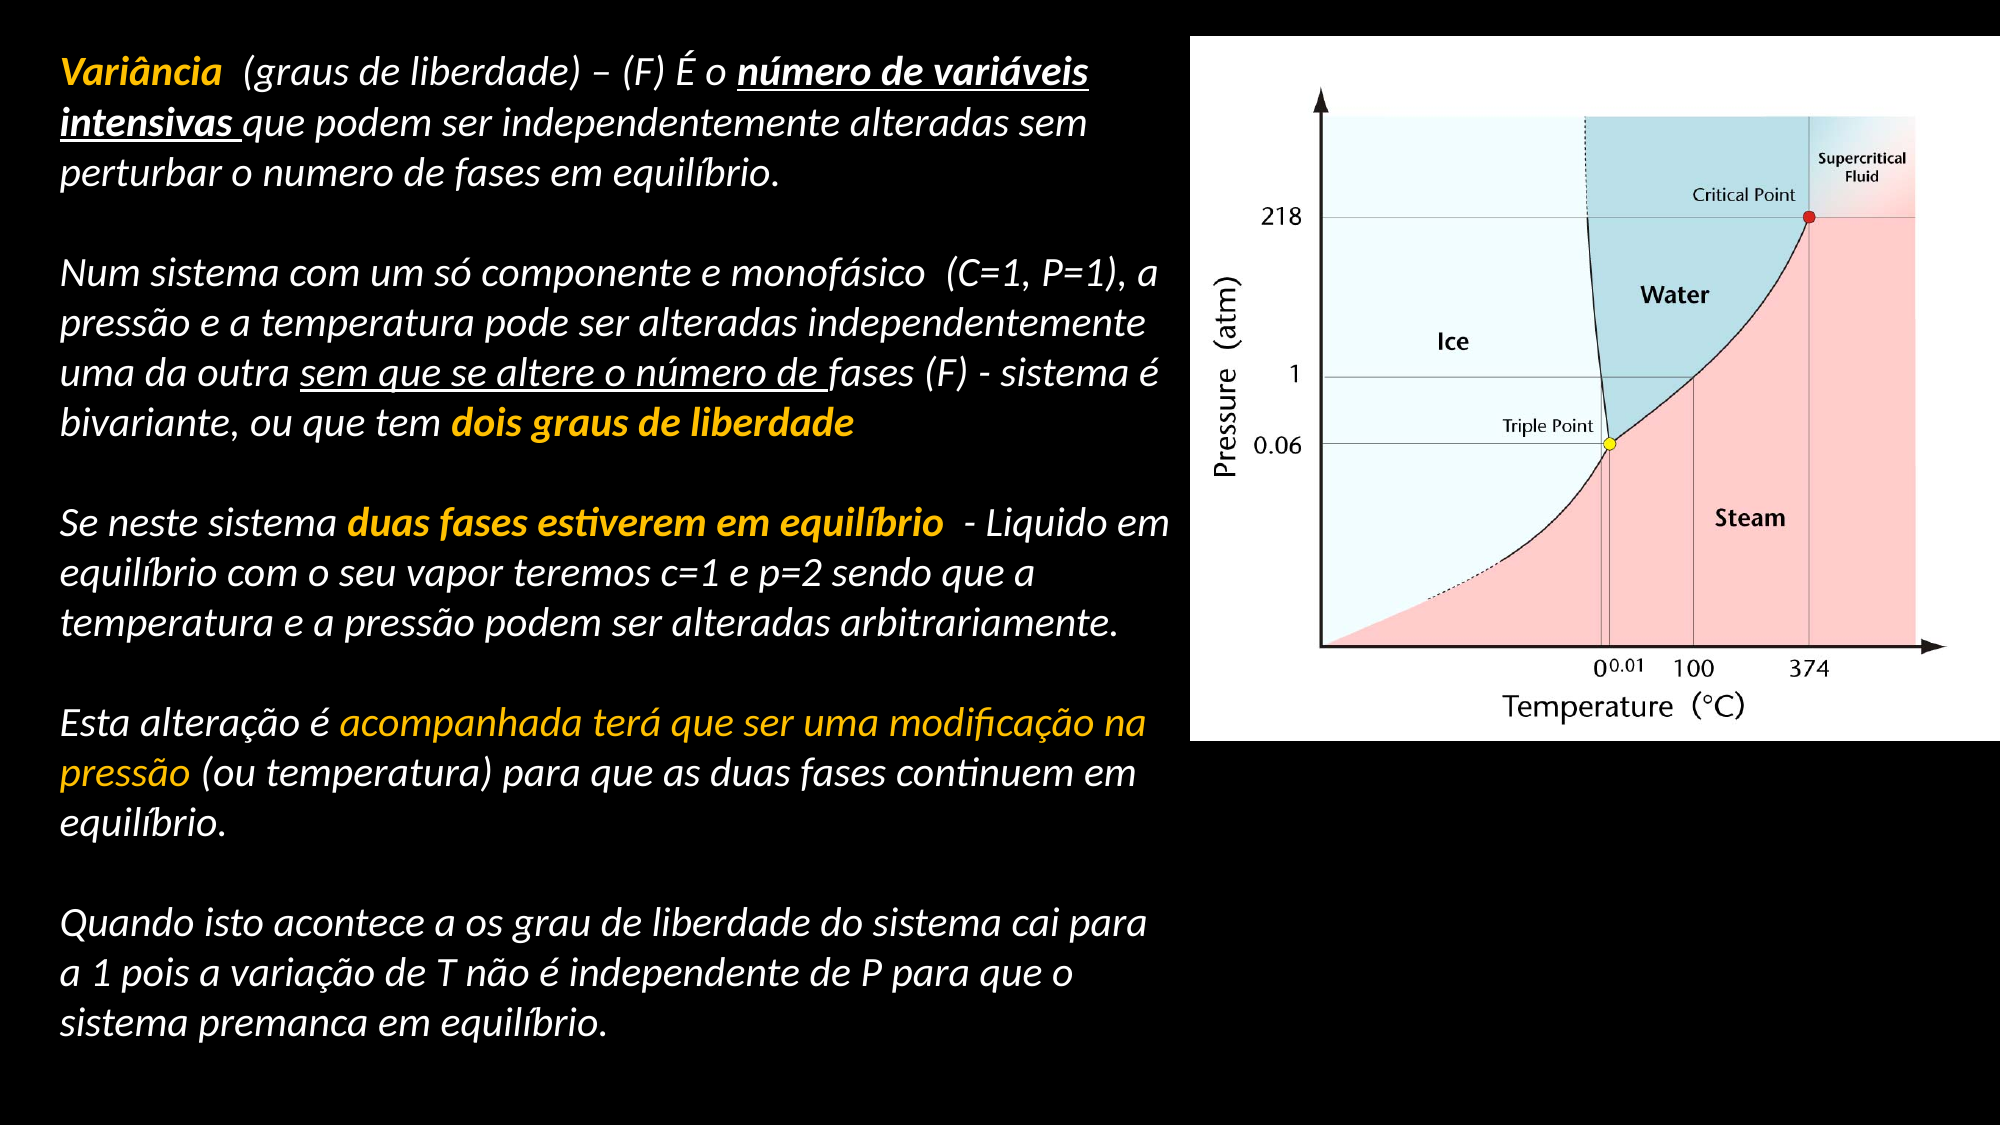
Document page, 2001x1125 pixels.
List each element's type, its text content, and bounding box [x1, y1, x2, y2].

text_box Variância (graus de liberdade) – (F) É o número de variáveis intensivas que podem ser independentemente alteradas sem perturbar o numero de fases em equilíbrio. Num sistema com um só componente e monofásico (C=1, P=1), a pressão e a temperatura pode ser alteradas independentemente uma da outra sem que se altere o número de fases (F) - sistema é bivariante, ou que tem dois graus de liberdade Se neste sistema duas fases estiverem em equilíbrio - Liquido em equilíbrio com o seu vapor teremos c=1 e p=2 sendo que a temperatura e a pressão podem ser alteradas arbitrariamente. Esta alteração é acompanhada terá que ser uma modificação na pressão (ou temperatura) para que as duas fases continuem em equilíbrio. Quando isto acontece a os grau de liberdade do sistema cai para a 1 pois a variação de T não é independente de P para que o sistema premanca em equilíbrio. [44, 36, 1191, 1052]
picture [1190, 36, 2000, 741]
